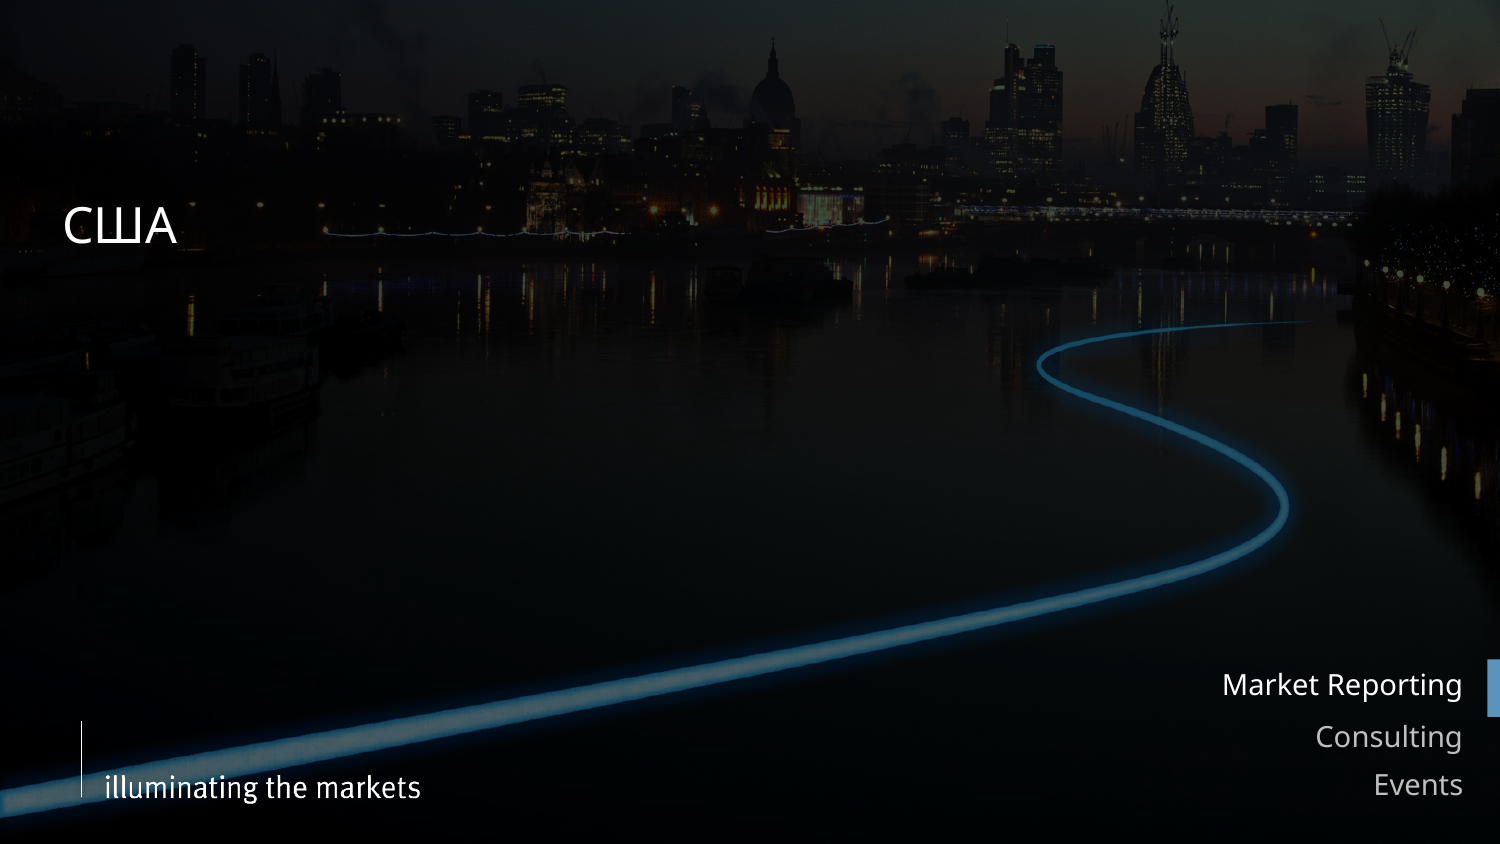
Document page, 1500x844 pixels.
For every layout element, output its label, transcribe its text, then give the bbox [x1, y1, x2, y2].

picture [0, 0, 1500, 844]
title США [62, 178, 1363, 254]
